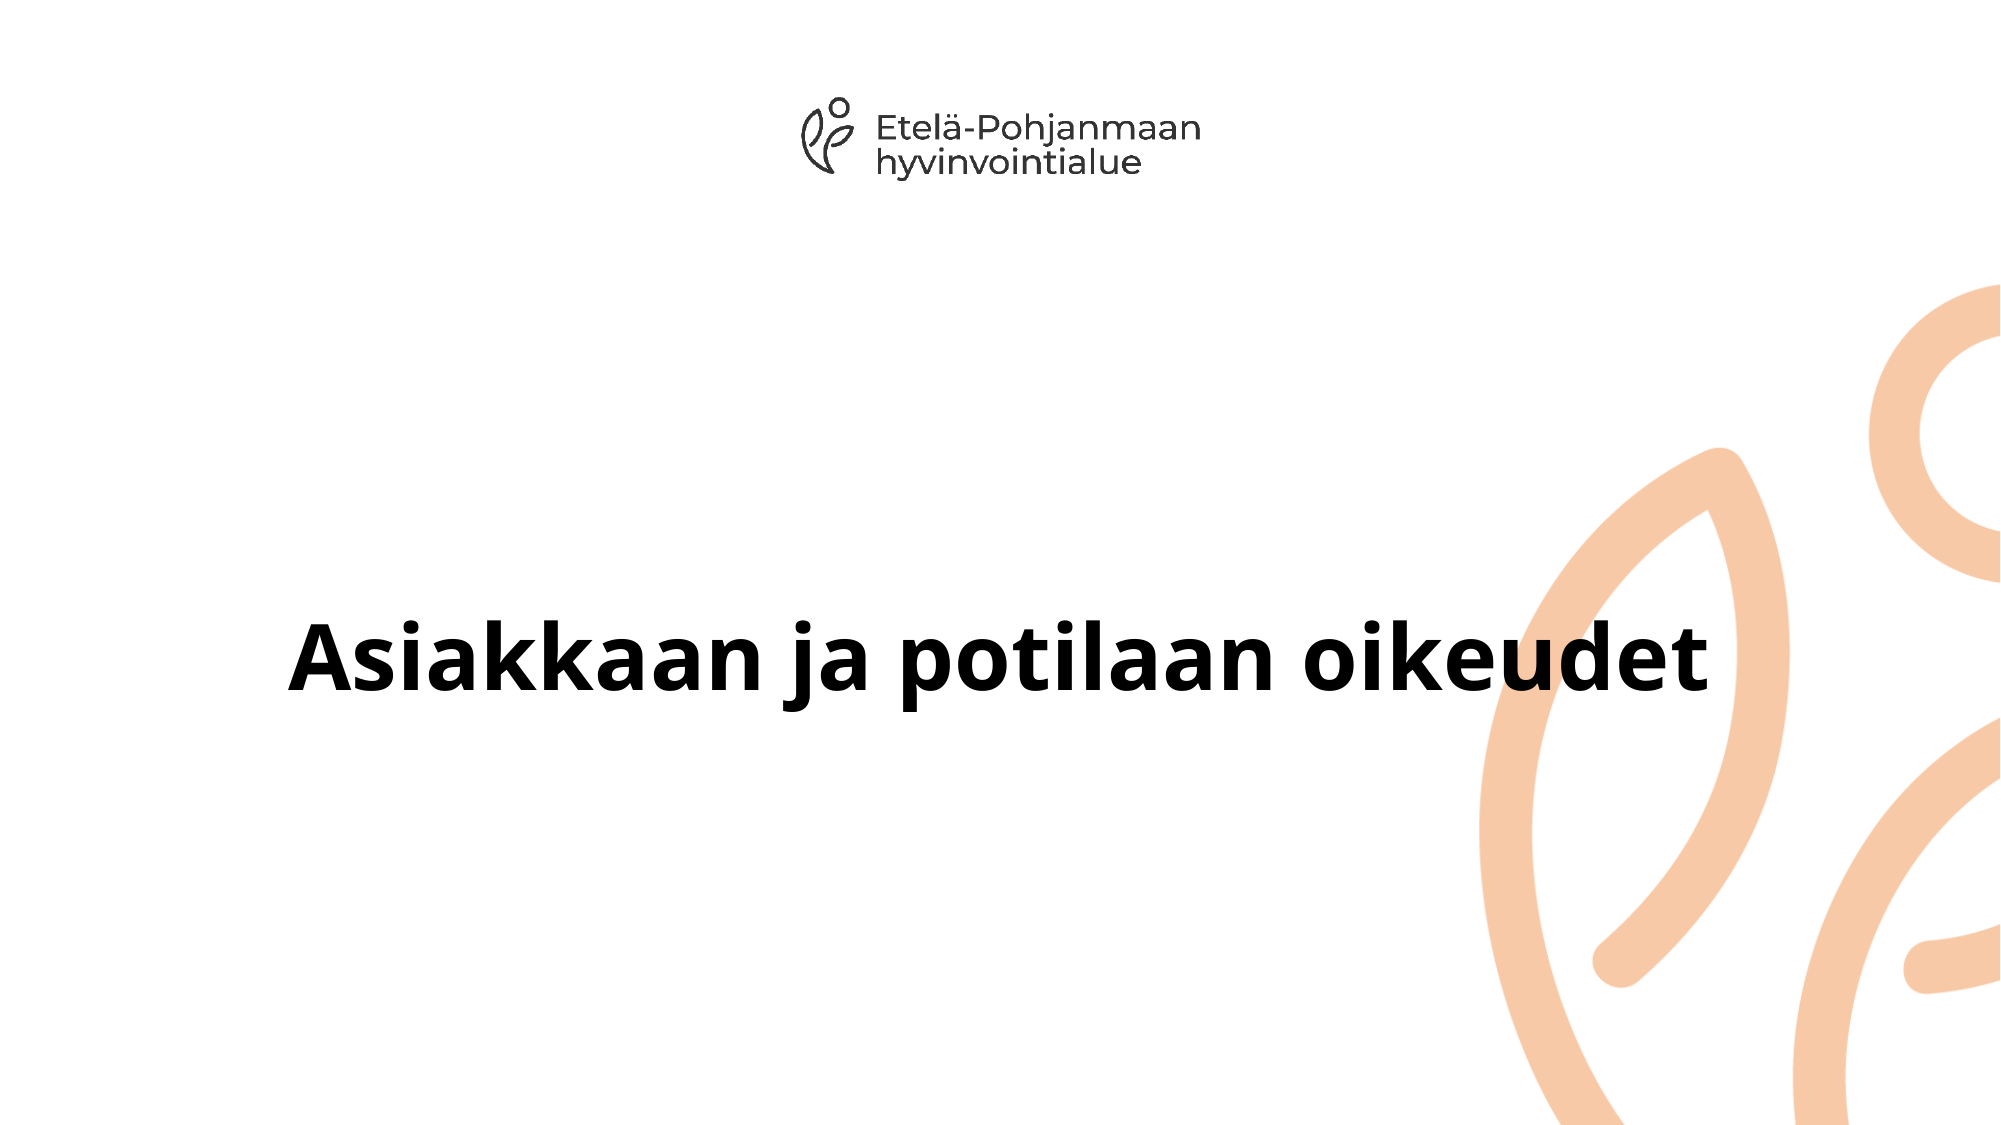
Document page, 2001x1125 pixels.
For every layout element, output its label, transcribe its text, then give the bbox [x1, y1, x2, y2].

picture [3, 2, 2001, 1125]
title Asiakkaan ja potilaan oikeudet [249, 471, 1750, 718]
